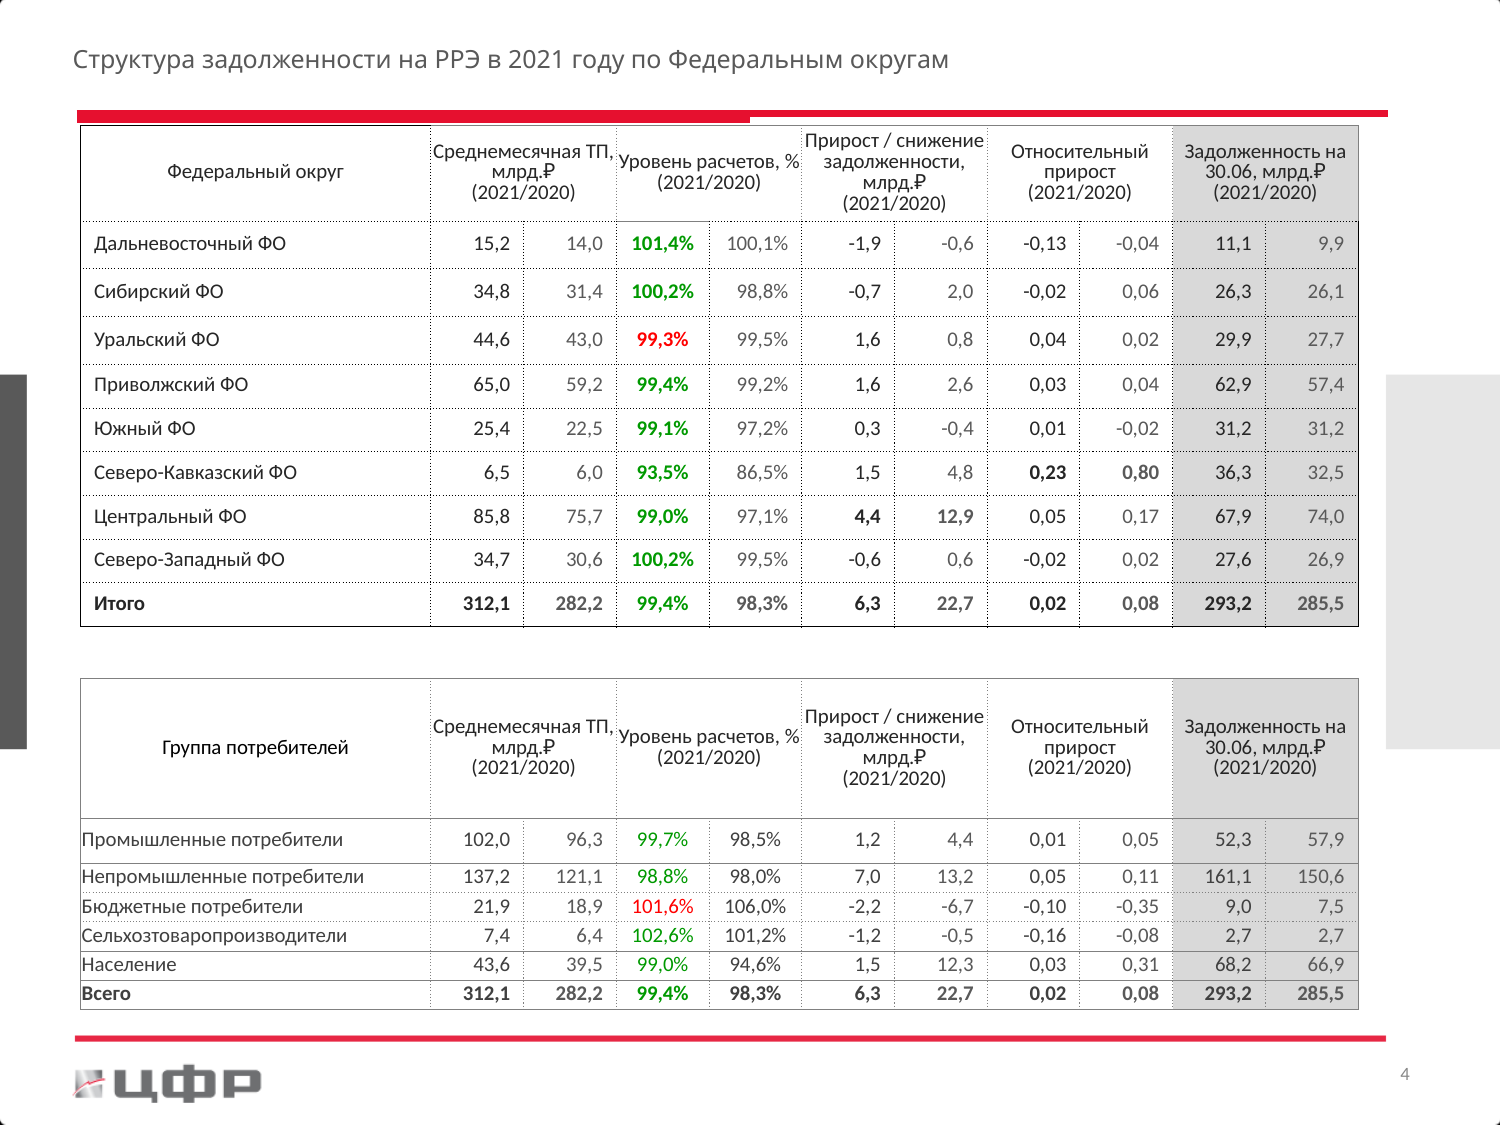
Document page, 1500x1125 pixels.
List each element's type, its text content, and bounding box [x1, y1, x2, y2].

table_cell 4,8 [895, 452, 987, 496]
table_cell 98,3% [709, 981, 802, 1009]
table_cell 161,1 [1173, 864, 1265, 893]
table_cell 101,4% [616, 222, 709, 269]
table_cell 0,31 [1080, 952, 1173, 980]
table_cell 15,2 [431, 221, 524, 269]
table_cell 59,2 [524, 364, 616, 408]
table_cell 93,5% [616, 452, 709, 496]
table_cell 34,8 [431, 269, 524, 317]
table_cell 14,0 [524, 221, 616, 269]
table_cell -0,6 [895, 221, 987, 269]
table_cell 26,9 [1265, 539, 1358, 583]
table_cell -0,02 [987, 539, 1080, 583]
table_cell -0,7 [802, 269, 895, 317]
table_cell Бюджетные потребители [81, 893, 431, 922]
table_cell 0,01 [987, 819, 1080, 863]
table_cell 106,0% [709, 893, 802, 922]
table_cell 285,5 [1265, 583, 1358, 626]
table_cell -1,9 [802, 221, 895, 269]
table_cell 2,7 [1265, 922, 1358, 951]
table_cell 99,3% [616, 317, 709, 364]
table_header Среднемесячная ТП, млрд.₽ (2021/2020) [431, 679, 616, 818]
table_cell 98,5% [709, 819, 802, 863]
table_cell 31,2 [1265, 408, 1358, 452]
table_cell -0,35 [1080, 893, 1173, 922]
table_cell 32,5 [1265, 452, 1358, 496]
table_cell 2,0 [895, 269, 987, 317]
table_cell 100,1% [709, 221, 802, 269]
table_cell 0,03 [987, 364, 1080, 408]
table_cell 102,6% [616, 922, 709, 951]
table_cell 26,1 [1265, 269, 1358, 317]
table_cell 9,9 [1265, 221, 1358, 269]
picture [0, 0, 1500, 1125]
table_cell 85,8 [431, 496, 524, 539]
table_cell 293,2 [1173, 981, 1265, 1009]
table_cell 74,0 [1265, 496, 1358, 539]
table_cell 0,02 [987, 583, 1080, 626]
table_cell 99,4% [616, 981, 709, 1009]
table_cell 2,7 [1173, 922, 1265, 951]
table_cell 0,17 [1080, 496, 1173, 539]
table_cell 312,1 [431, 981, 524, 1009]
table_cell 7,4 [431, 922, 524, 951]
table_cell 6,0 [524, 452, 616, 496]
table_header Федеральный округ [81, 126, 431, 221]
table_cell -0,04 [1080, 221, 1173, 269]
table_cell 18,9 [524, 893, 616, 922]
table_cell 0,11 [1080, 864, 1173, 893]
table_cell 6,3 [802, 583, 895, 626]
table_cell 62,9 [1173, 364, 1265, 408]
table_cell Сельхозтоваропроизводители [81, 922, 431, 951]
table_cell Южный ФО [81, 408, 431, 452]
table_header Прирост / снижение задолженности, млрд.₽ (2021/2020) [802, 126, 987, 221]
table_cell 121,1 [524, 864, 616, 893]
table_cell 7,0 [802, 864, 895, 893]
table_cell 36,3 [1173, 452, 1265, 496]
table_cell 0,02 [987, 981, 1080, 1009]
table_header Относительный прирост (2021/2020) [987, 679, 1173, 818]
table_header Относительный прирост (2021/2020) [987, 126, 1173, 221]
table_cell Сибирский ФО [81, 269, 431, 317]
table_cell Всего [81, 981, 431, 1009]
table_cell -0,13 [987, 221, 1080, 269]
table_cell 99,4% [616, 364, 709, 408]
table_cell 1,6 [802, 317, 895, 364]
table_cell 22,5 [524, 408, 616, 452]
table_cell 6,3 [802, 981, 895, 1009]
table_cell 29,9 [1173, 317, 1265, 364]
table_cell 97,1% [709, 496, 802, 539]
table_cell 1,5 [802, 452, 895, 496]
table_cell 97,2% [709, 408, 802, 452]
table_cell 67,9 [1173, 496, 1265, 539]
table_cell 57,4 [1265, 364, 1358, 408]
table_cell 0,08 [1080, 583, 1173, 626]
table_cell 0,8 [895, 317, 987, 364]
table_cell -0,5 [895, 922, 987, 951]
table_cell 293,2 [1173, 583, 1265, 626]
table_cell 100,2% [616, 269, 709, 317]
table_cell 31,4 [524, 269, 616, 317]
table_cell 99,5% [709, 317, 802, 364]
table_cell 6,4 [524, 922, 616, 951]
table_header Группа потребителей [81, 679, 431, 818]
table_cell Промышленные потребители [81, 819, 431, 863]
table_cell 0,05 [987, 864, 1080, 893]
table_cell 2,6 [895, 364, 987, 408]
table_cell 13,2 [895, 864, 987, 893]
table_cell 0,05 [987, 496, 1080, 539]
table_cell 0,02 [1080, 317, 1173, 364]
table_cell -0,08 [1080, 922, 1173, 951]
table_cell -0,4 [895, 408, 987, 452]
table_cell 39,5 [524, 952, 616, 980]
table_cell 98,8% [709, 269, 802, 317]
table_cell -2,2 [802, 893, 895, 922]
table_cell -0,16 [987, 922, 1080, 951]
table_cell 1,6 [802, 364, 895, 408]
table_cell 22,7 [895, 583, 987, 626]
table_cell 86,5% [709, 452, 802, 496]
slide_number 4 [1074, 1042, 1425, 1103]
table_cell 26,3 [1173, 269, 1265, 317]
table_cell 1,2 [802, 819, 895, 863]
table_cell 99,5% [709, 539, 802, 583]
table_cell 25,4 [431, 408, 524, 452]
table_cell -0,02 [987, 269, 1080, 317]
table_cell 4,4 [895, 819, 987, 863]
table_cell 34,7 [431, 539, 524, 583]
table_cell Северо-Кавказский ФО [81, 452, 431, 496]
table_cell 102,0 [431, 819, 524, 863]
table_cell Приволжский ФО [81, 364, 431, 408]
table_header Задолженность на 30.06, млрд.₽ (2021/2020) [1173, 126, 1358, 221]
table_cell 101,6% [616, 893, 709, 922]
table_cell 285,5 [1265, 981, 1358, 1009]
table_cell 99,4% [616, 583, 709, 626]
table_cell 27,6 [1173, 539, 1265, 583]
table_cell 66,9 [1265, 952, 1358, 980]
table_cell 0,3 [802, 408, 895, 452]
table_cell 22,7 [895, 981, 987, 1009]
table_cell 75,7 [524, 496, 616, 539]
table_cell 21,9 [431, 893, 524, 922]
table_cell 99,2% [709, 364, 802, 408]
table_cell Непромышленные потребители [81, 864, 431, 893]
table_cell 0,04 [987, 317, 1080, 364]
table_cell 0,23 [987, 452, 1080, 496]
table_cell 99,1% [616, 408, 709, 452]
table_cell 0,01 [987, 408, 1080, 452]
table_cell -0,02 [1080, 408, 1173, 452]
table_cell 150,6 [1265, 864, 1358, 893]
table_cell 0,04 [1080, 364, 1173, 408]
table_cell 0,02 [1080, 539, 1173, 583]
table_header Уровень расчетов, % (2021/2020) [616, 679, 802, 818]
table_cell Центральный ФО [81, 496, 431, 539]
table_cell 57,9 [1265, 819, 1358, 863]
table_cell Итого [81, 583, 431, 626]
table_cell 27,7 [1265, 317, 1358, 364]
table_cell 0,06 [1080, 269, 1173, 317]
table_cell 99,7% [616, 819, 709, 863]
table_cell 11,1 [1173, 221, 1265, 269]
text_box Структура задолженности на РРЭ в 2021 году по Федеральным округам [57, 36, 1430, 91]
table_cell -0,10 [987, 893, 1080, 922]
table_cell 31,2 [1173, 408, 1265, 452]
table_cell Уральский ФО [81, 317, 431, 364]
table_cell 282,2 [524, 583, 616, 626]
table_cell 96,3 [524, 819, 616, 863]
table_cell 12,3 [895, 952, 987, 980]
table_header Уровень расчетов, % (2021/2020) [616, 126, 802, 221]
table_cell 0,6 [895, 539, 987, 583]
table_cell 100,2% [616, 539, 709, 583]
table_cell 0,05 [1080, 819, 1173, 863]
table_cell 4,4 [802, 496, 895, 539]
table_cell 68,2 [1173, 952, 1265, 980]
table_header Среднемесячная ТП, млрд.₽ (2021/2020) [431, 126, 616, 221]
table_header Прирост / снижение задолженности, млрд.₽ (2021/2020) [802, 679, 987, 818]
table_cell 30,6 [524, 539, 616, 583]
table_cell 98,0% [709, 864, 802, 893]
table_cell Население [81, 952, 431, 980]
table_cell 98,3% [709, 583, 802, 626]
table_cell -0,6 [802, 539, 895, 583]
table_header Задолженность на 30.06, млрд.₽ (2021/2020) [1173, 679, 1358, 818]
table_cell 9,0 [1173, 893, 1265, 922]
table_cell -1,2 [802, 922, 895, 951]
table_cell 94,6% [709, 952, 802, 980]
table_cell 0,03 [987, 952, 1080, 980]
table_cell 6,5 [431, 452, 524, 496]
table_cell 0,08 [1080, 981, 1173, 1009]
table_cell 43,0 [524, 317, 616, 364]
table_cell 98,8% [616, 864, 709, 893]
table_cell -6,7 [895, 893, 987, 922]
table_cell 282,2 [524, 981, 616, 1009]
table_cell 99,0% [616, 952, 709, 980]
table_cell 12,9 [895, 496, 987, 539]
table_cell 52,3 [1173, 819, 1265, 863]
table_cell 137,2 [431, 864, 524, 893]
table_cell 0,80 [1080, 452, 1173, 496]
table_cell 7,5 [1265, 893, 1358, 922]
table_cell 44,6 [431, 317, 524, 364]
table_cell 99,0% [616, 496, 709, 539]
table_cell Северо-Западный ФО [81, 539, 431, 583]
table_cell 1,5 [802, 952, 895, 980]
table_cell 101,2% [709, 922, 802, 951]
table_cell 65,0 [431, 364, 524, 408]
table_cell Дальневосточный ФО [81, 221, 431, 269]
table_cell 43,6 [431, 952, 524, 980]
table_cell 312,1 [431, 583, 524, 626]
